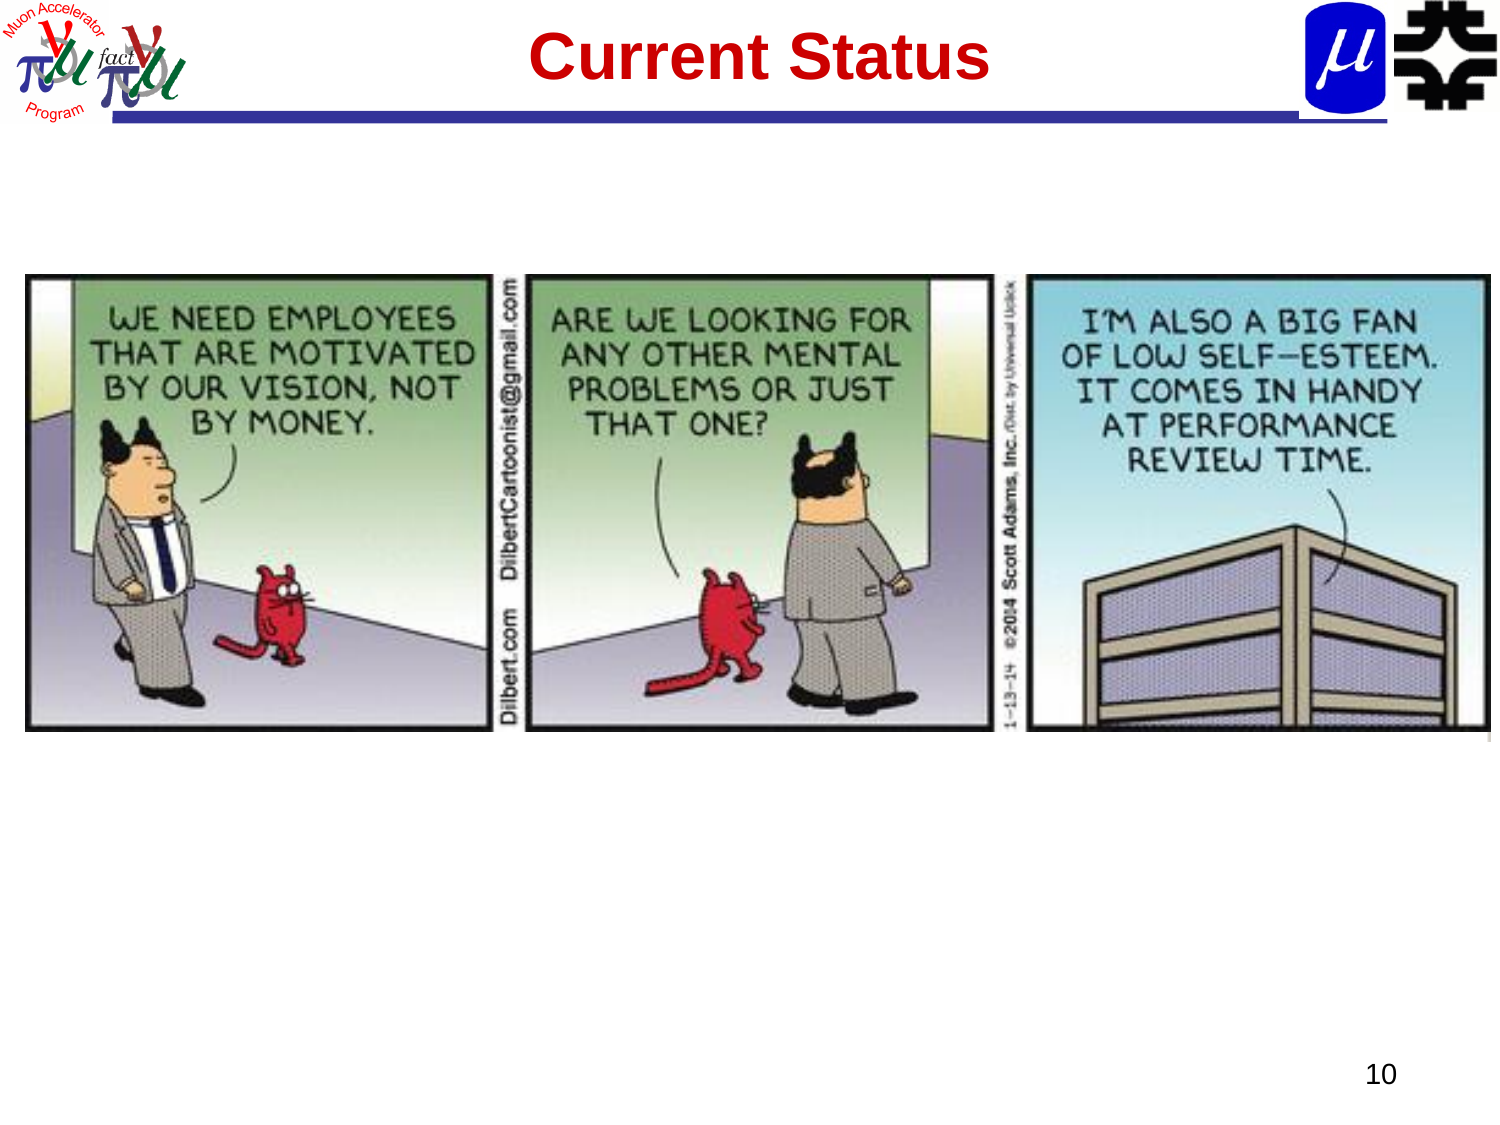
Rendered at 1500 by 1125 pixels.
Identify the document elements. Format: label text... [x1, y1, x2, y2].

picture [0, 0, 186, 124]
slide_number 10 [1062, 1047, 1413, 1125]
picture [25, 274, 1492, 743]
title Current Status [201, 0, 1320, 107]
picture [1299, 0, 1500, 119]
